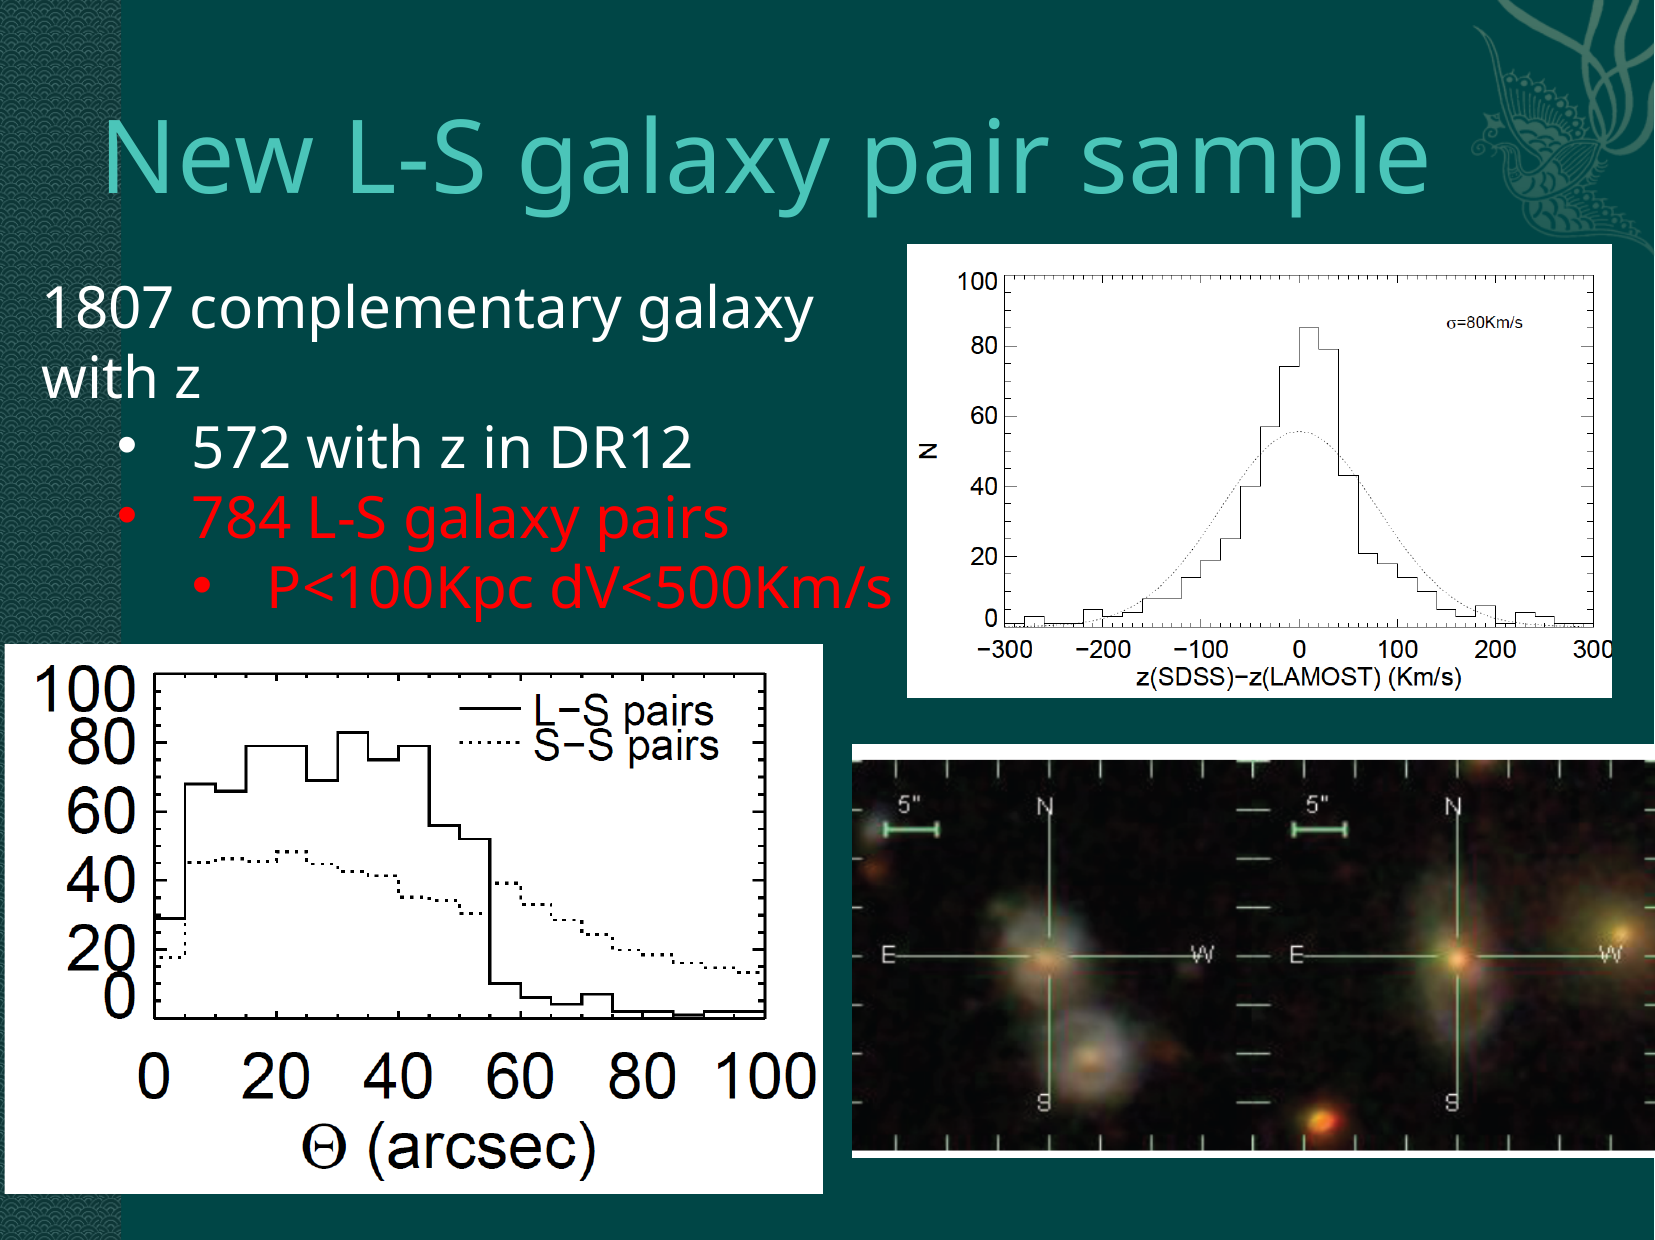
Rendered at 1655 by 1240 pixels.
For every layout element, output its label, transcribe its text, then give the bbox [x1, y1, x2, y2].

text_box 1807 complementary galaxy with z 572 with z in DR12 784 L-S galaxy pairs P<100Kpc dV<500Km/s [27, 262, 898, 628]
picture [0, 0, 824, 1240]
picture [906, 244, 1612, 699]
title New L-S galaxy pair sample [82, 49, 1490, 257]
picture [851, 744, 1655, 1158]
